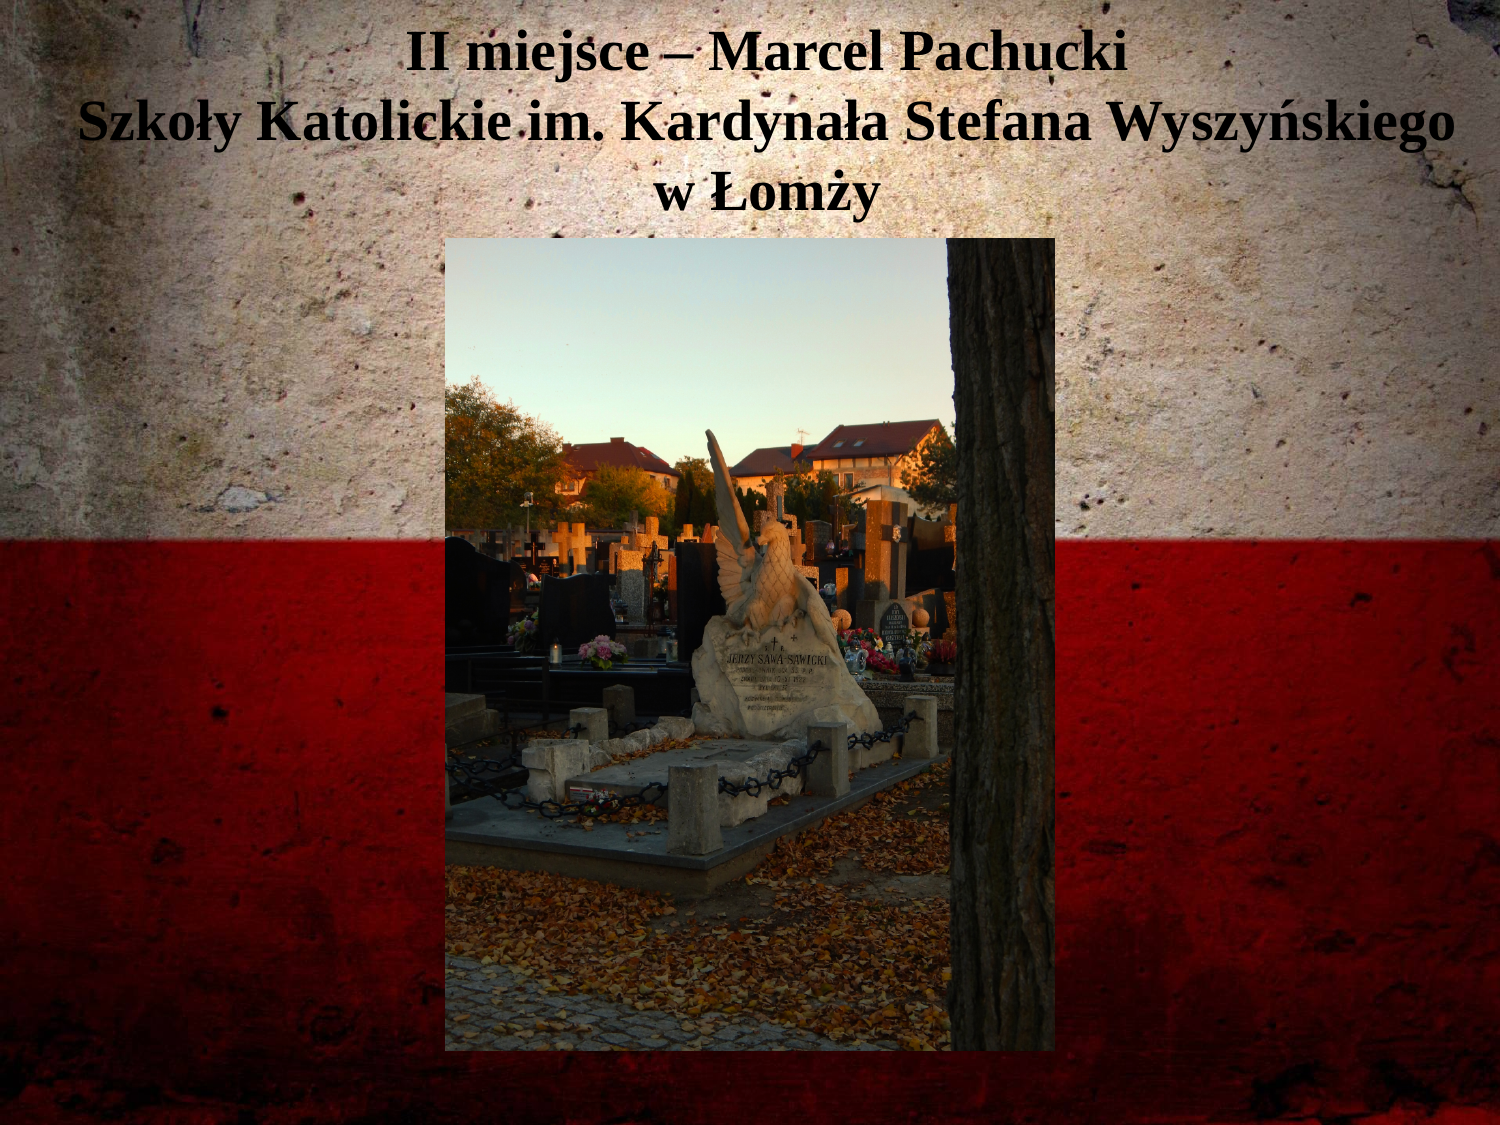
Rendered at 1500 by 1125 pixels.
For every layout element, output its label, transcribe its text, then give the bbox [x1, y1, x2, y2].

title II miejsce – Marcel Pachucki Szkoły Katolickie im. Kardynała Stefana Wyszyńskiego w Łomży [35, 58, 1500, 247]
picture [0, 0, 1500, 1125]
